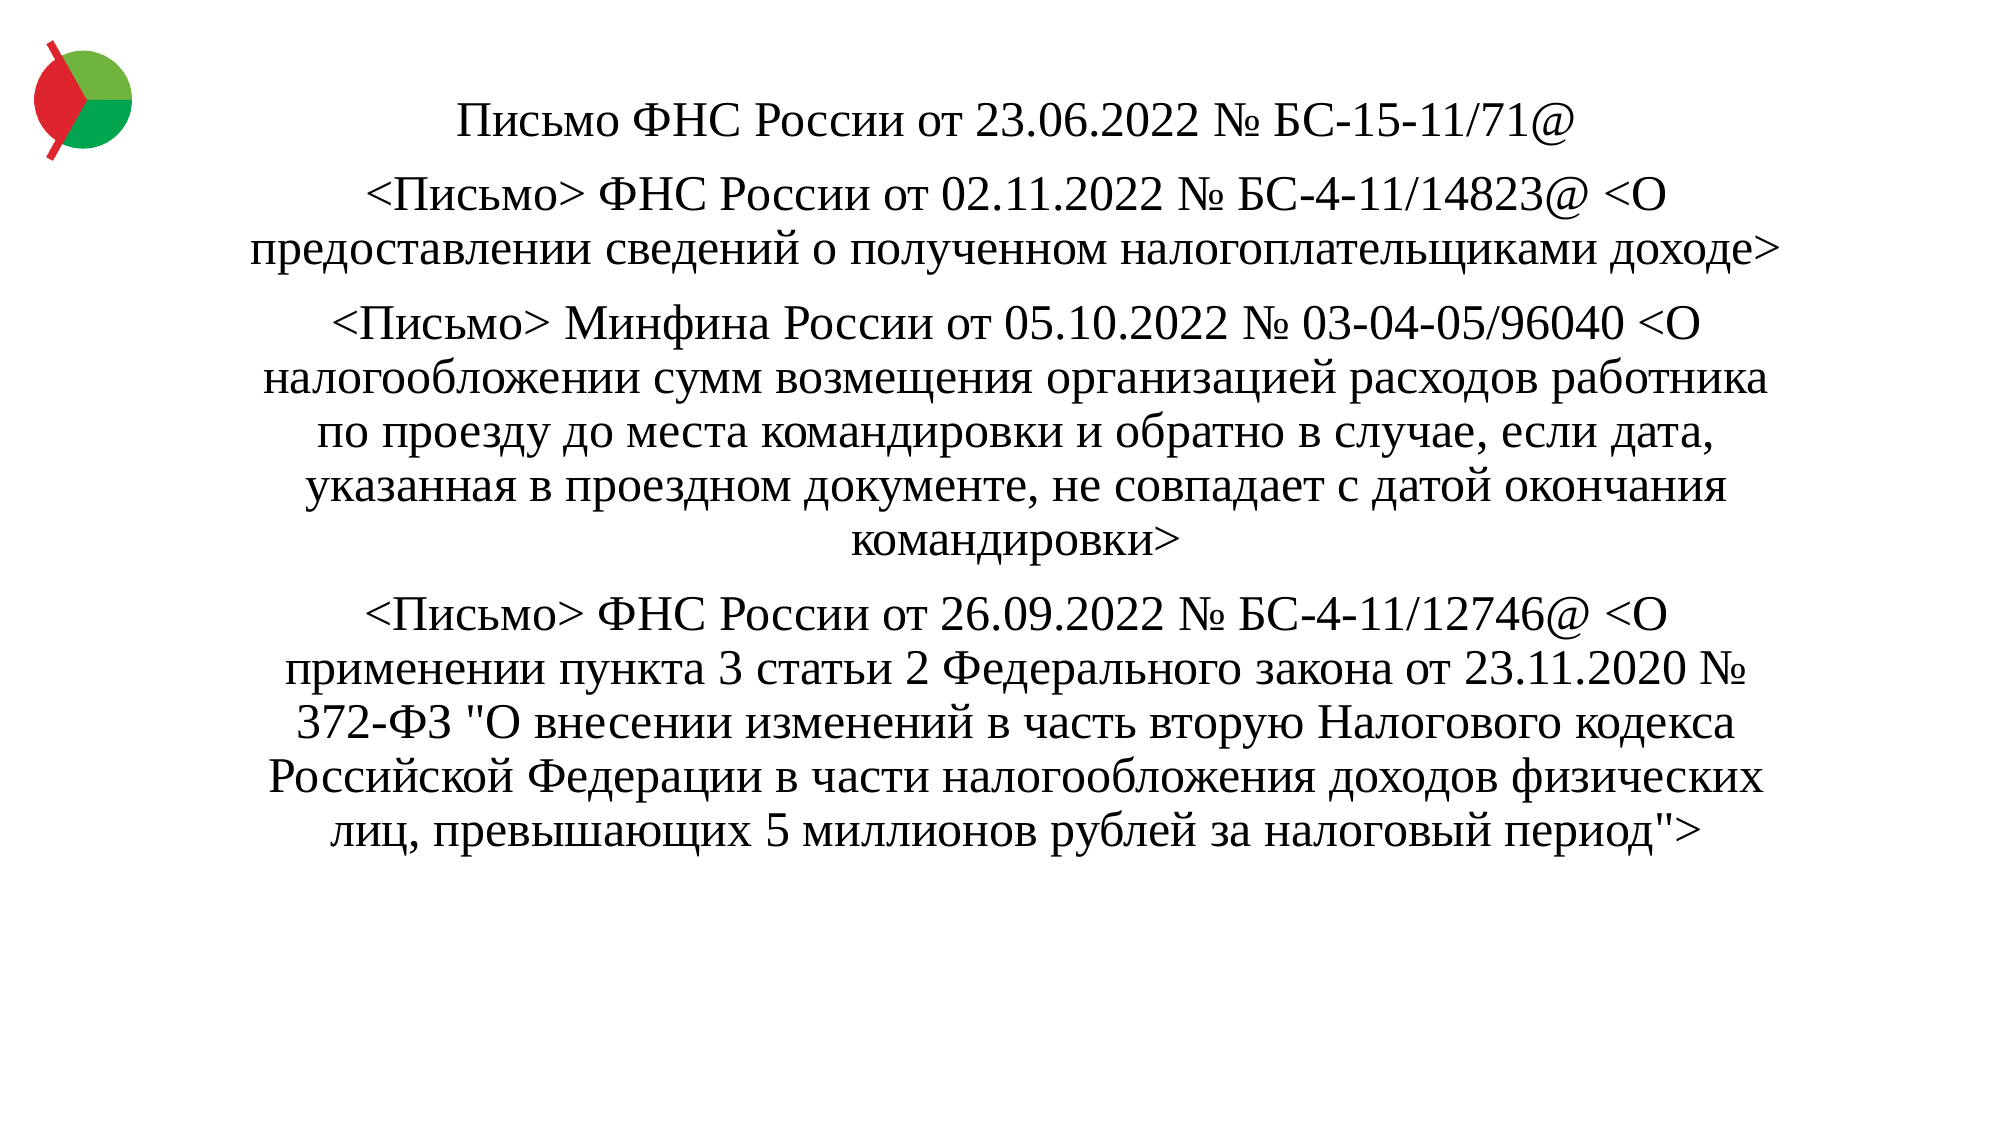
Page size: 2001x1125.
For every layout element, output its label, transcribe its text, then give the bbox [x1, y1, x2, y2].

list Письмо ФНС России от 23.06.2022 № БС-15-11/71@ <Письмо> ФНС России от 02.11.2022 № БС-4-11/14823@ <О предоставлении сведений о полученном налогоплательщиками доходе> <Письмо> Минфина России от 05.10.2022 № 03-04-05/96040 <О налогообложении сумм возмещения организацией расходов работника по проезду до места командировки и обратно в случае, если дата, указанная в проездном документе, не совпадает с датой окончания командировки> <Письмо> ФНС России от 26.09.2022 № БС-4-11/12746@ <О применении пункта 3 статьи 2 Федерального закона от 23.11.2020 № 372-ФЗ "О внесении изменений в часть вторую Налогового кодекса Российской Федерации в части налогообложения доходов физических лиц, превышающих 5 миллионов рублей за налоговый период"> [192, 85, 1804, 940]
picture [34, 40, 132, 161]
